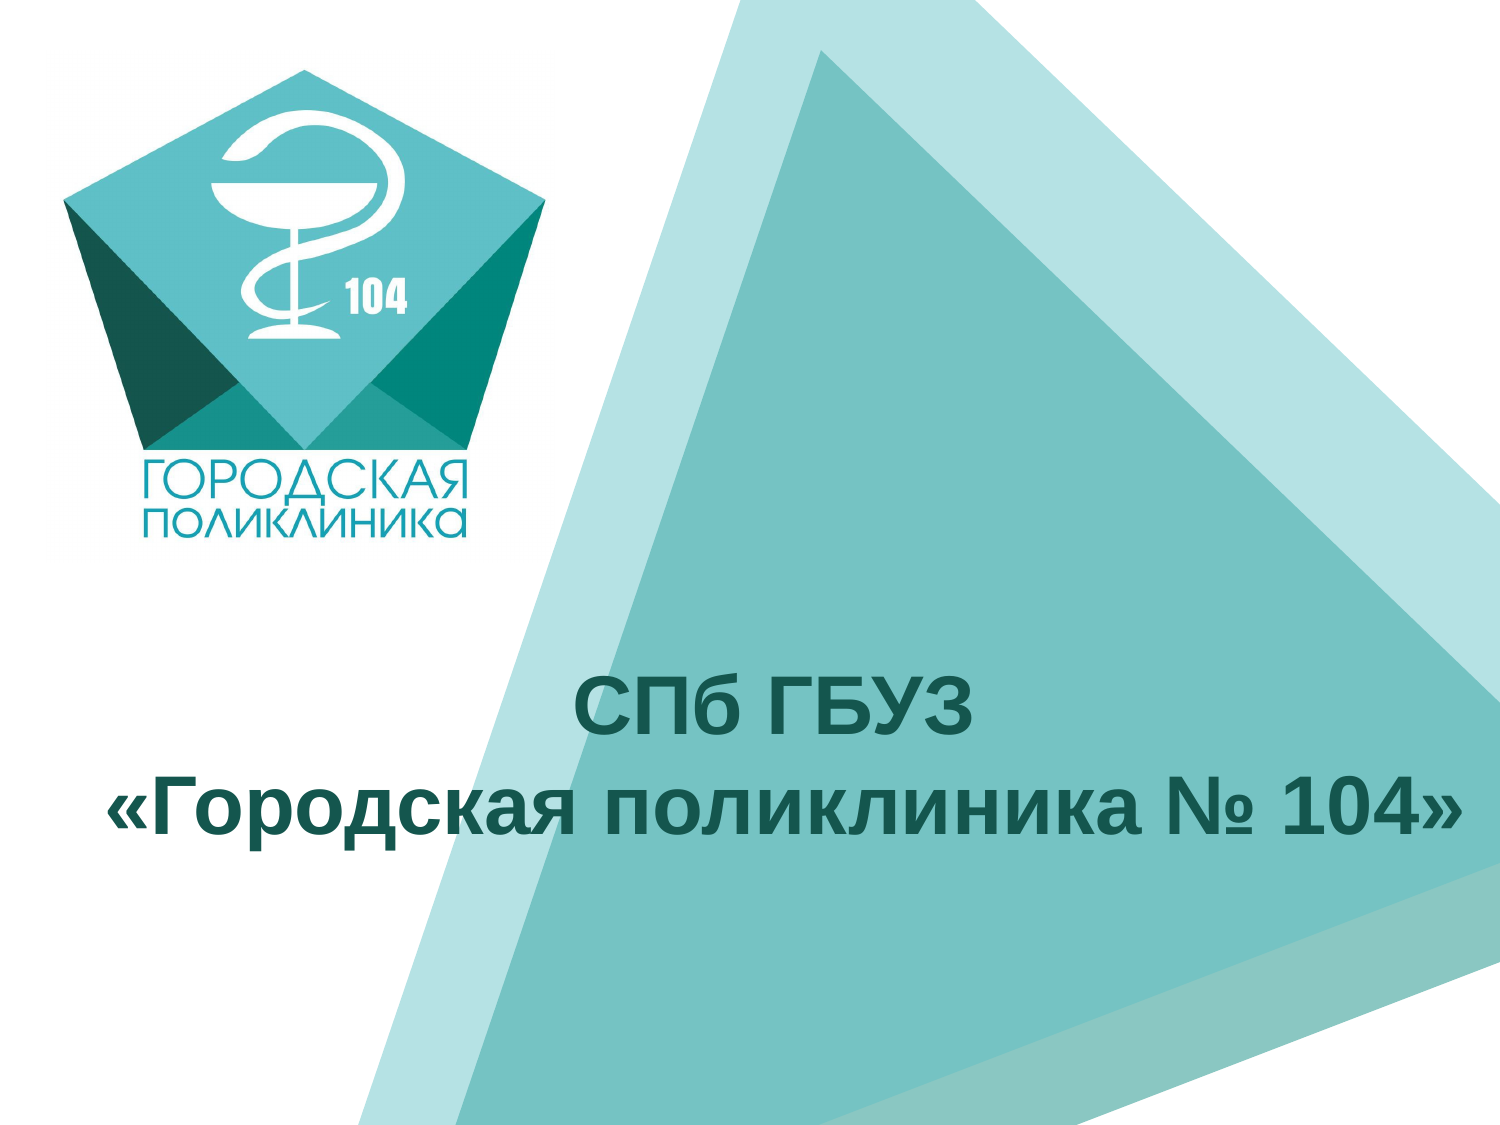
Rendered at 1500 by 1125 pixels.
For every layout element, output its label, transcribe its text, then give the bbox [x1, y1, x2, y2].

text_box [558, 0, 1500, 562]
title СПб ГБУЗ «Городская поликлиника № 104» [53, 562, 1500, 941]
text_box [827, 941, 1500, 1125]
text_box [355, 941, 1303, 1125]
picture [46, 49, 555, 563]
